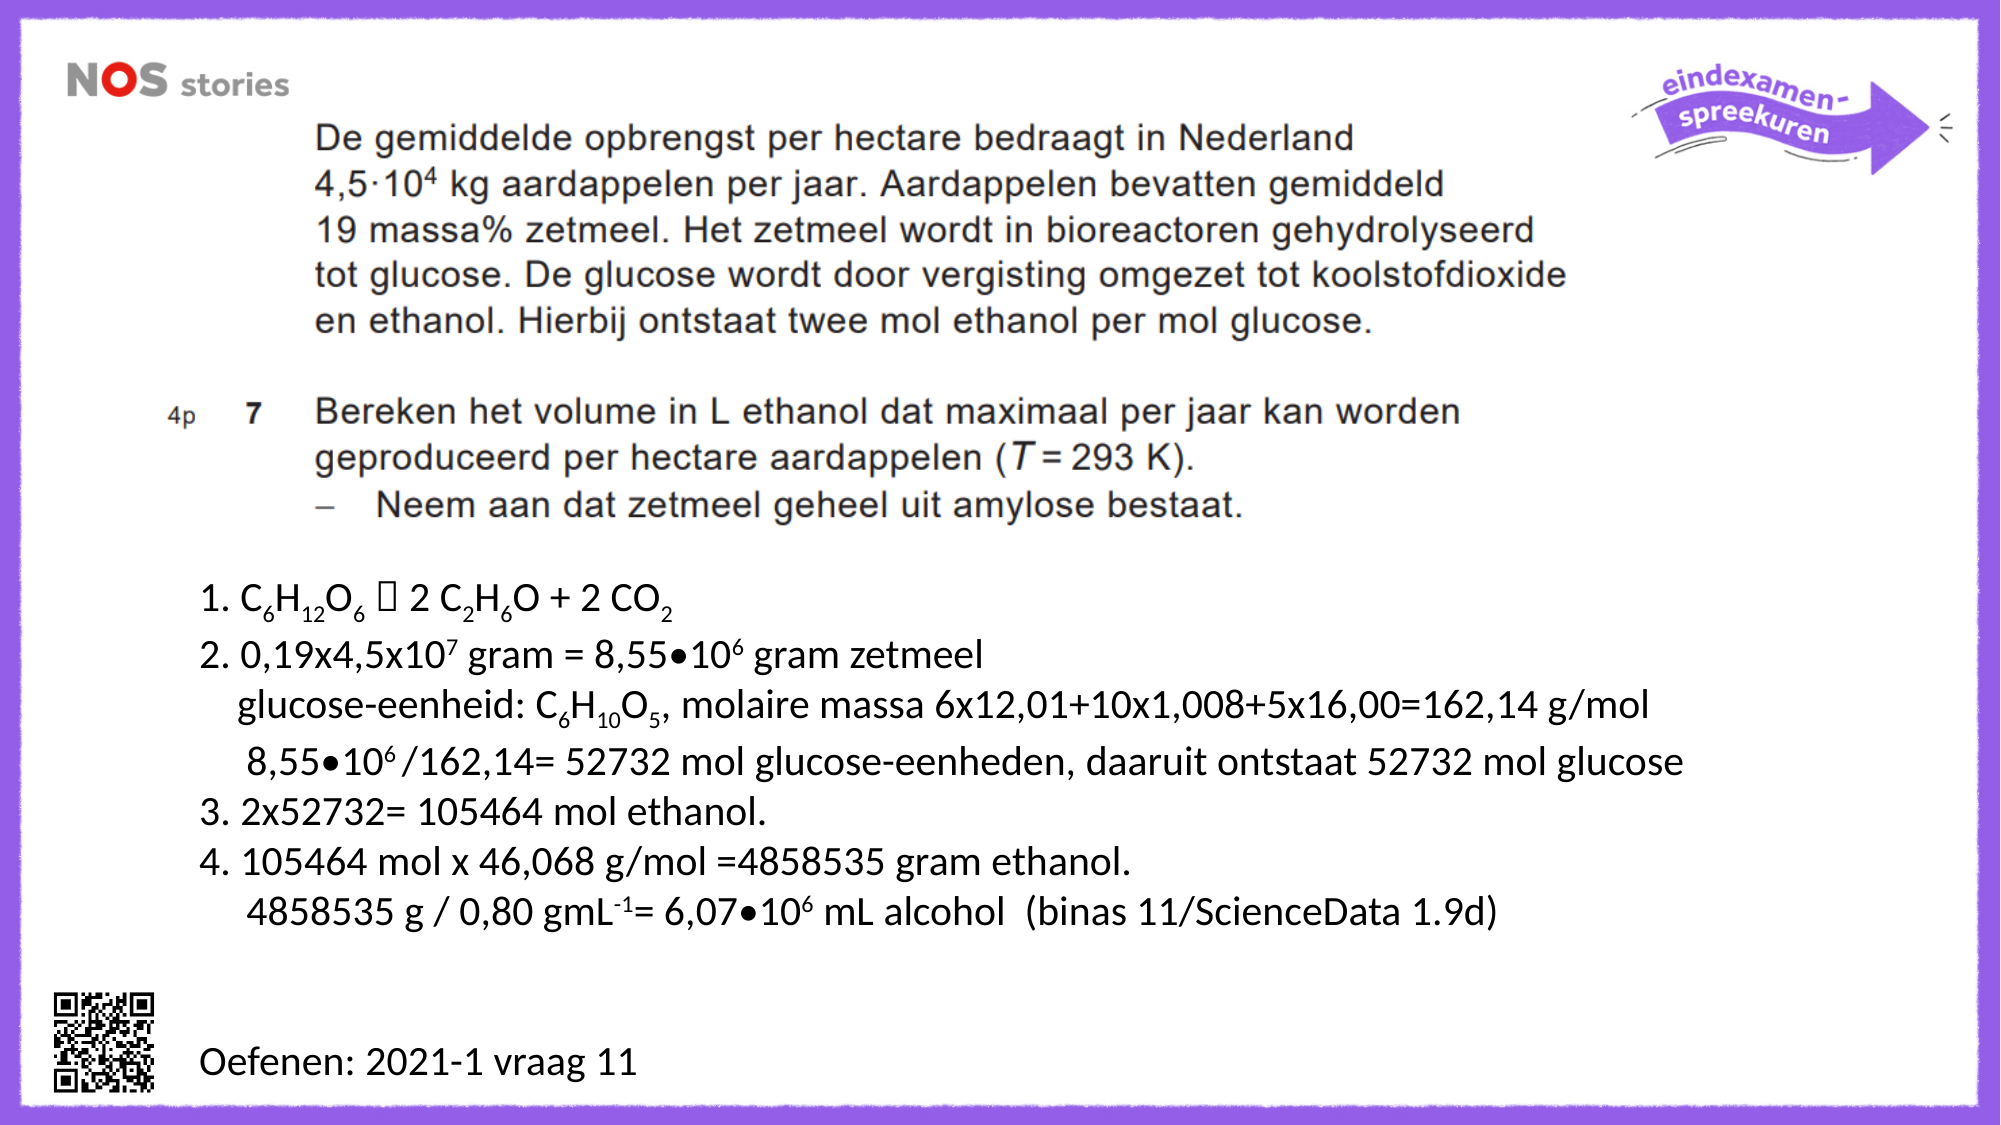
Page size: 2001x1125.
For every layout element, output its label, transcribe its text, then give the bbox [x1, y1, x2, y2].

picture [0, 0, 2001, 1125]
text_box 1. C6H12O6  2 C2H6O + 2 CO2 2. 0,19x4,5x107 gram = 8,55•106 gram zetmeel glucose-eenheid: C6H10O5, molaire massa 6x12,01+10x1,008+5x16,00=162,14 g/mol 8,55•106 /162,14= 52732 mol glucose-eenheden, daaruit ontstaat 52732 mol glucose 3. 2x52732= 105464 mol ethanol. 4. 105464 mol x 46,068 g/mol =4858535 gram ethanol. 4858535 g / 0,80 gmL-1= 6,07•106 mL alcohol (binas 11/ScienceData 1.9d) Oefenen: 2021-1 vraag 11 [184, 562, 1885, 1125]
